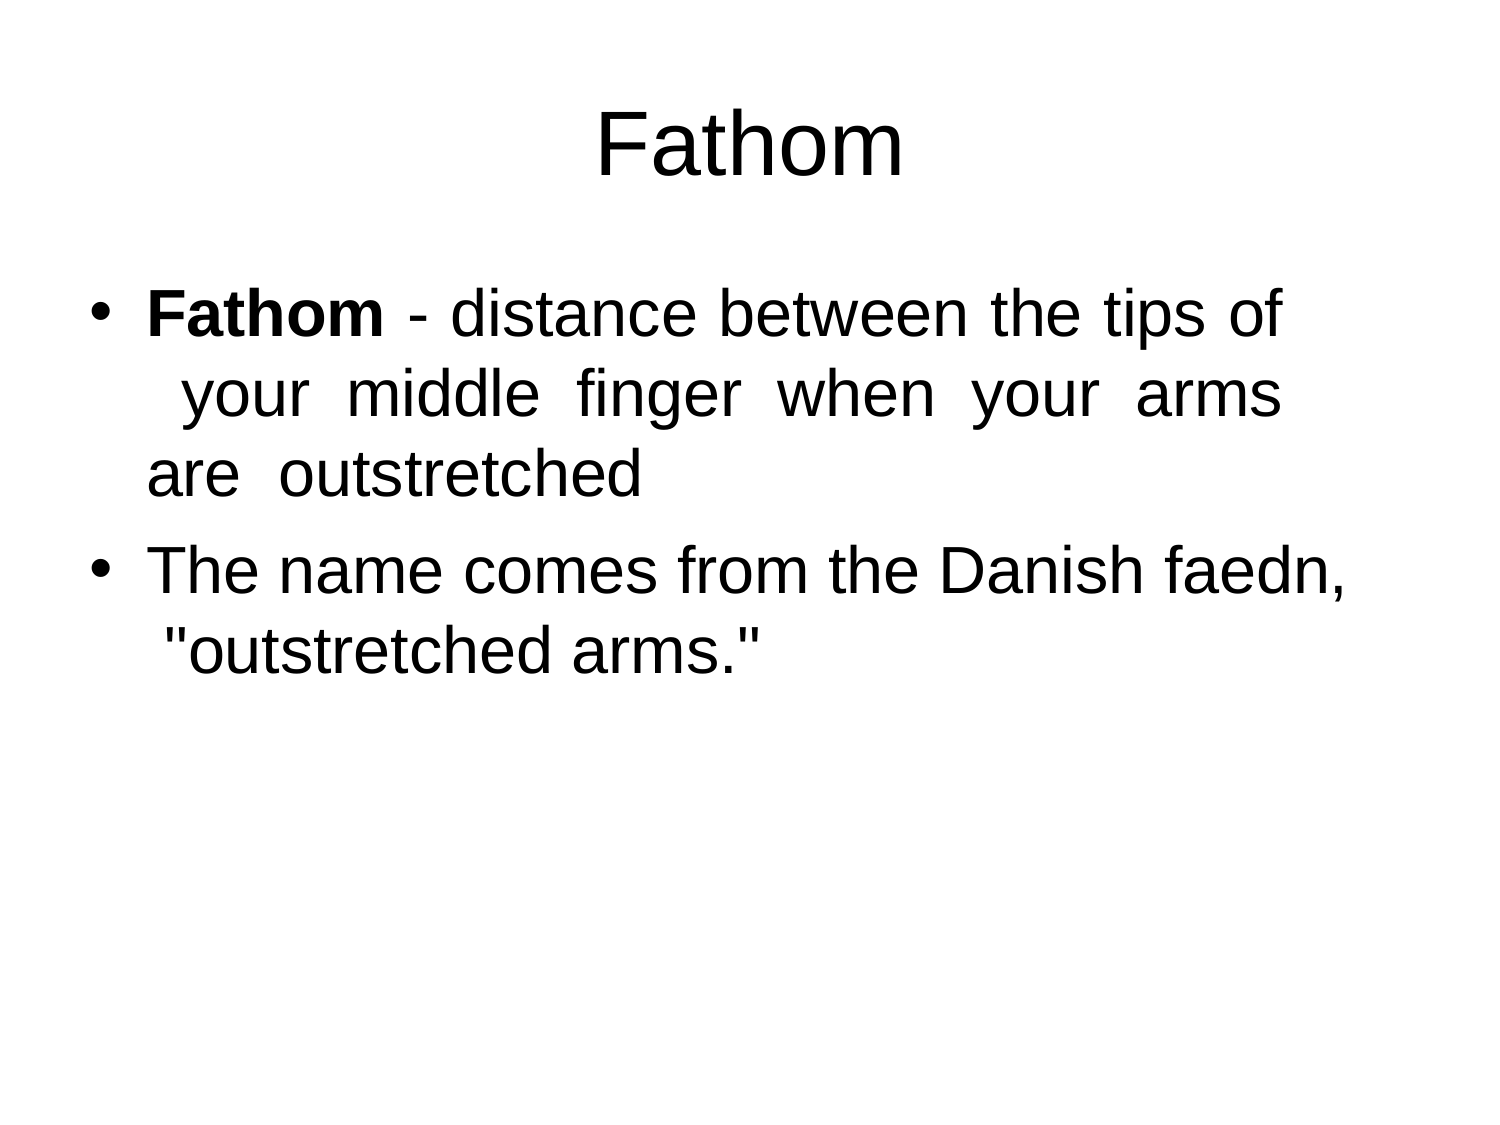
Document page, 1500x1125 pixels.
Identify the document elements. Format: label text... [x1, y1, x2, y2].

text_box Fathom - distance between the tips of your middle finger when your arms are outstretched The name comes from the Danish faedn, "outstretched arms." [87, 270, 1355, 687]
title Fathom [259, 38, 1241, 270]
